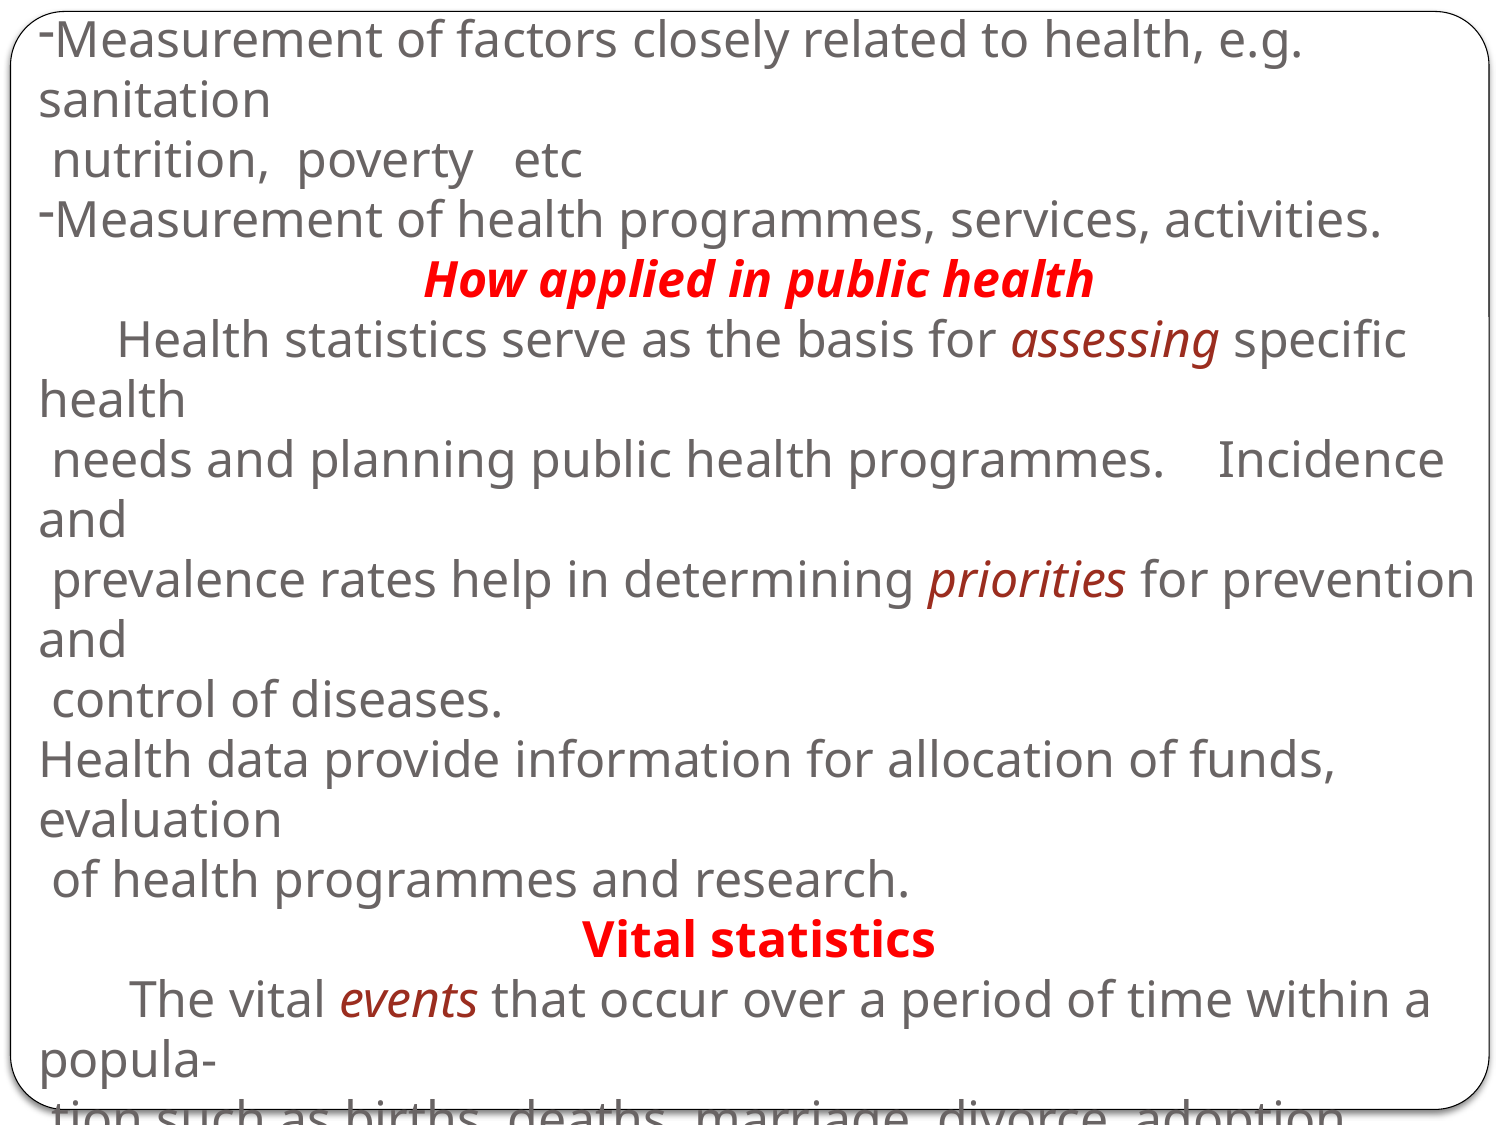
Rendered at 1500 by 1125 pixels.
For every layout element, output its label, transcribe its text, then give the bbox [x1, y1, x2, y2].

text_box Measurement of factors closely related to health, e.g. sanitation nutrition, poverty etc Measurement of health programmes, services, activities. How applied in public health Health statistics serve as the basis for assessing specific health needs and planning public health programmes. Incidence and prevalence rates help in determining priorities for prevention and control of diseases. Health data provide information for allocation of funds, evaluation of health programmes and research. Vital statistics The vital events that occur over a period of time within a popula- tion such as births, deaths, marriage, divorce, adoption, separation i.e. Facts are compiled in numerical form which are derived from official records. How applied in public health Data are expressed in vital rates . A vital rate is the number of occurrences of a vital event that take place during a given period [23, 0, 1496, 1125]
